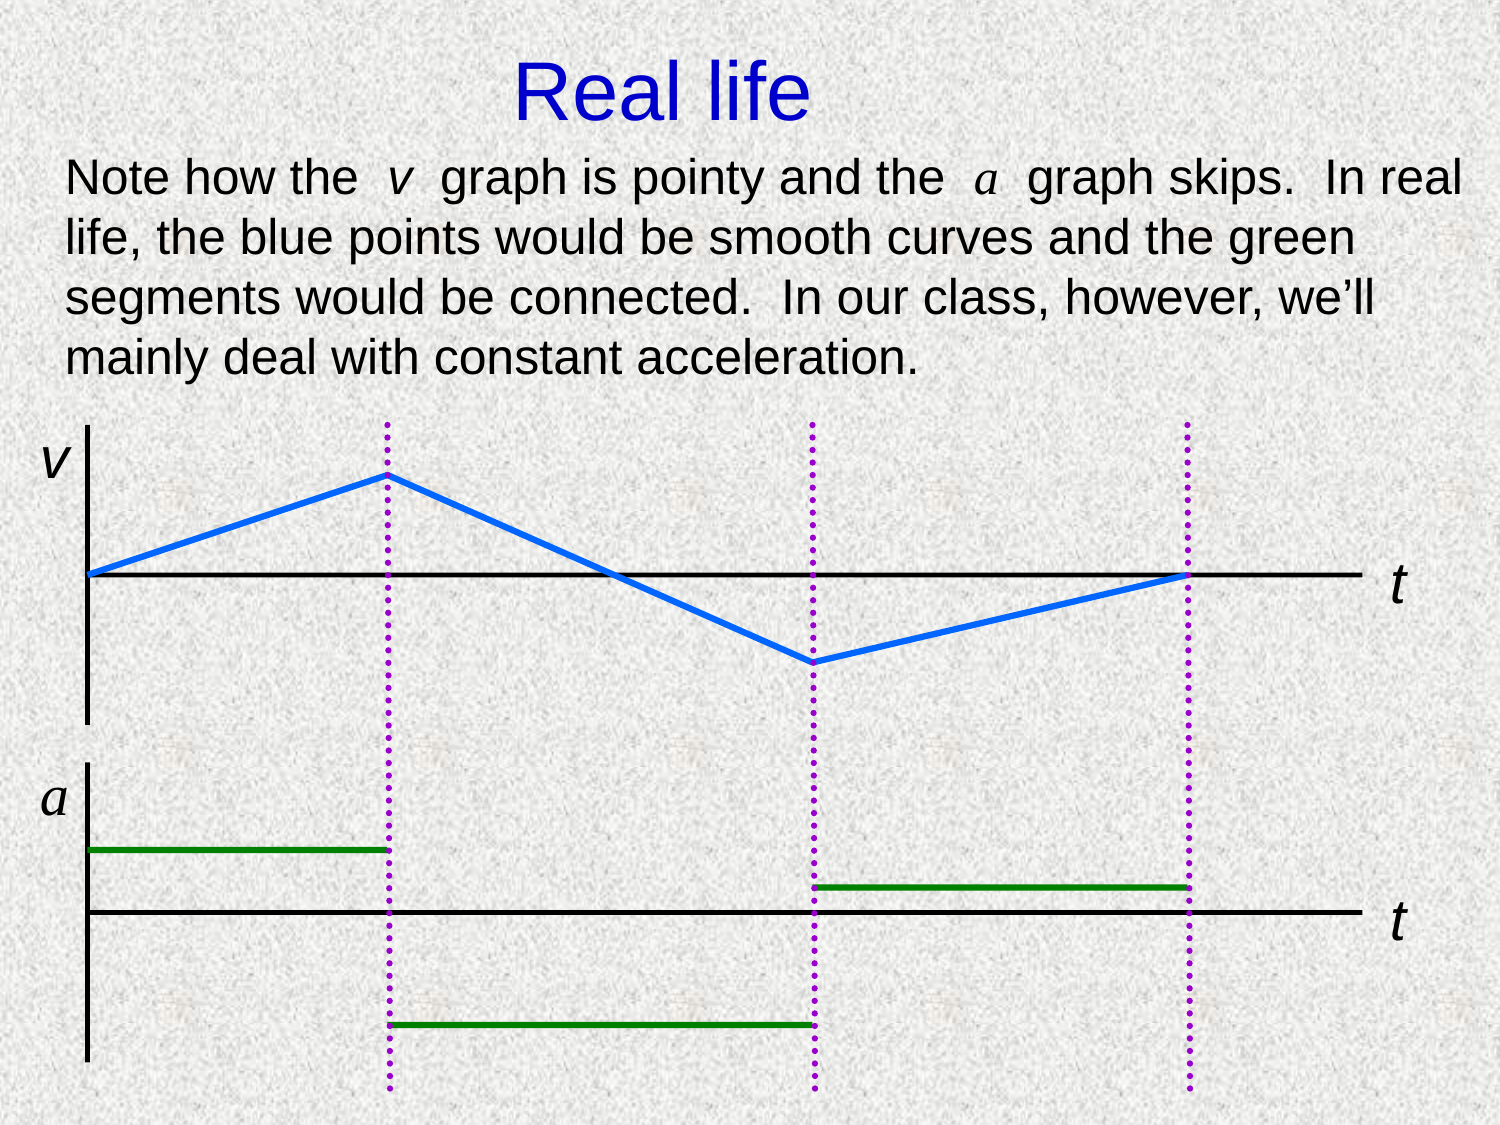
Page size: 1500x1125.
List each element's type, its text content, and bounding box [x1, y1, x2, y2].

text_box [24, 749, 1422, 1063]
picture [0, 0, 1500, 1125]
title Real life [462, 24, 863, 137]
text_box Note how the v graph is pointy and the a graph skips. In real life, the blue points would be smooth curves and the green segments would be connected. In our class, however, we’ll mainly deal with constant acceleration. [50, 137, 1500, 393]
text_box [24, 412, 1422, 726]
